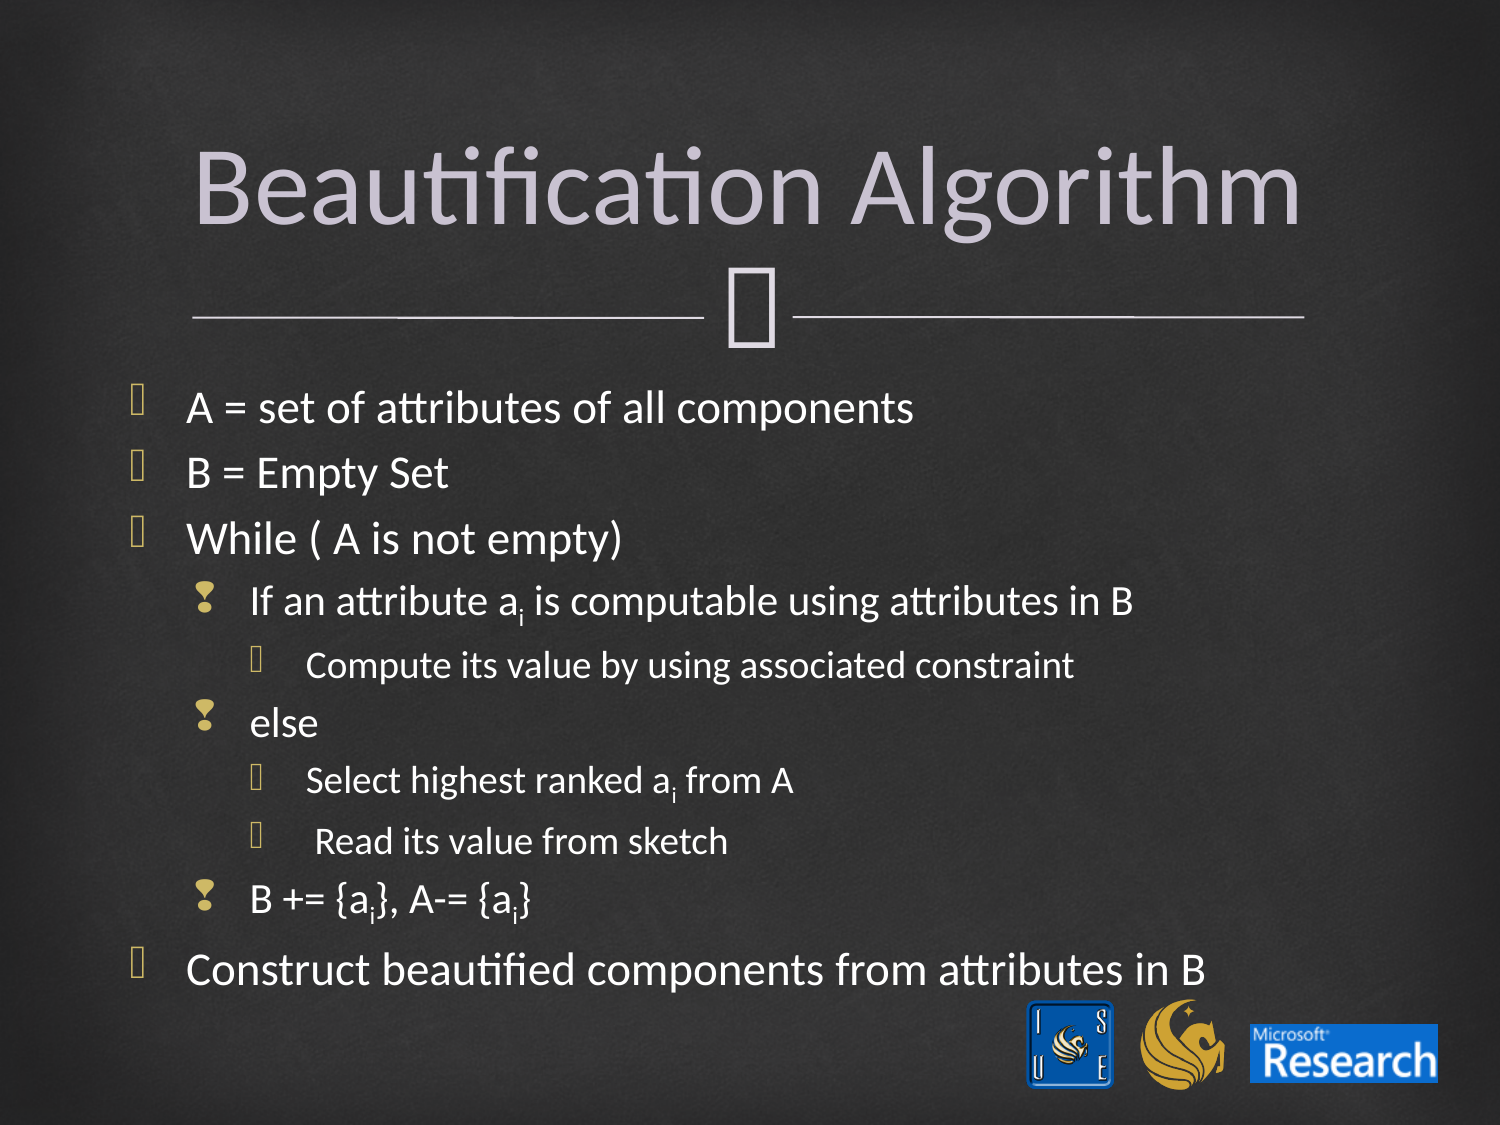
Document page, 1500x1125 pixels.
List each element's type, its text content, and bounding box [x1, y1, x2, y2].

picture [1140, 1005, 1225, 1090]
title Beautification Algorithm [112, 93, 1386, 267]
list A = set of attributes of all components B = Empty Set While ( A is not empty) If an attribute ai is computable using attributes in B Compute its value by using associated constraint else Select highest ranked ai from A Read its value from sketch B += {ai}, A-= {ai} Construct beautified components from attributes in B [114, 368, 1386, 1005]
picture [1025, 1005, 1115, 1090]
picture [1250, 1024, 1438, 1083]
